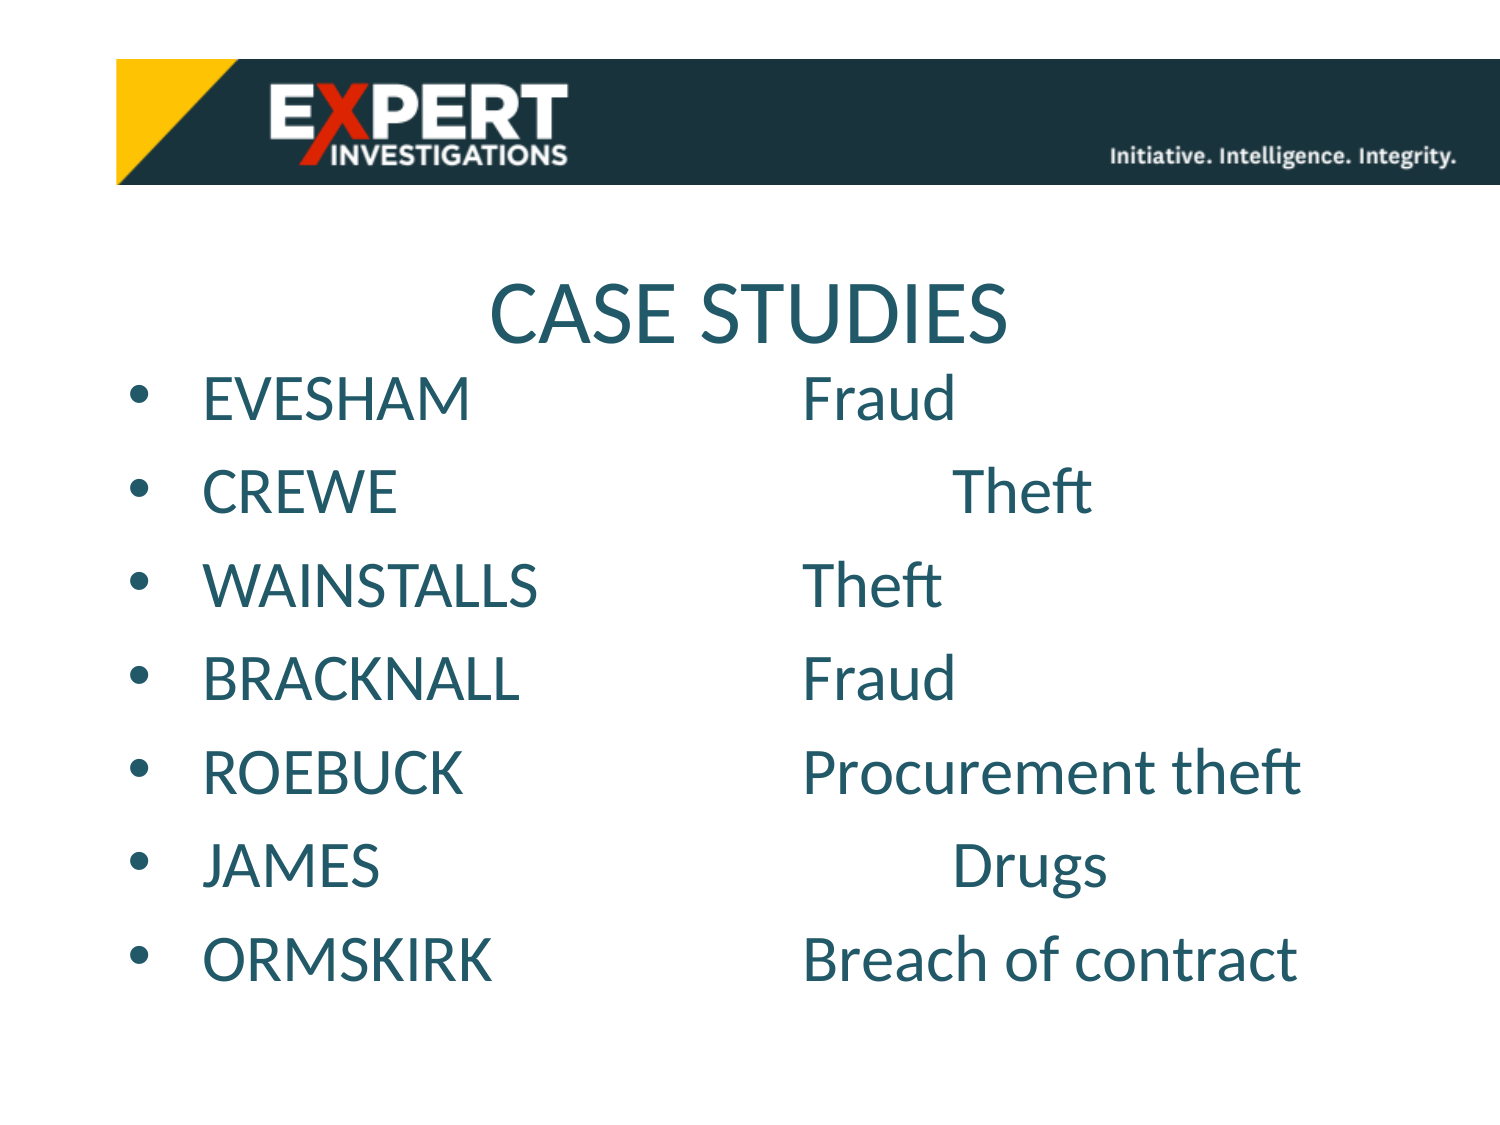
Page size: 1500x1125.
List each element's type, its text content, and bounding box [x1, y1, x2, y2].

title CASE STUDIES [112, 228, 1388, 386]
subtitle EVESHAM Fraud CREWE Theft WAINSTALLS Theft BRACKNALL Fraud ROEBUCK Procurement theft JAMES Drugs ORMSKIRK Breach of contract [112, 386, 1388, 1064]
